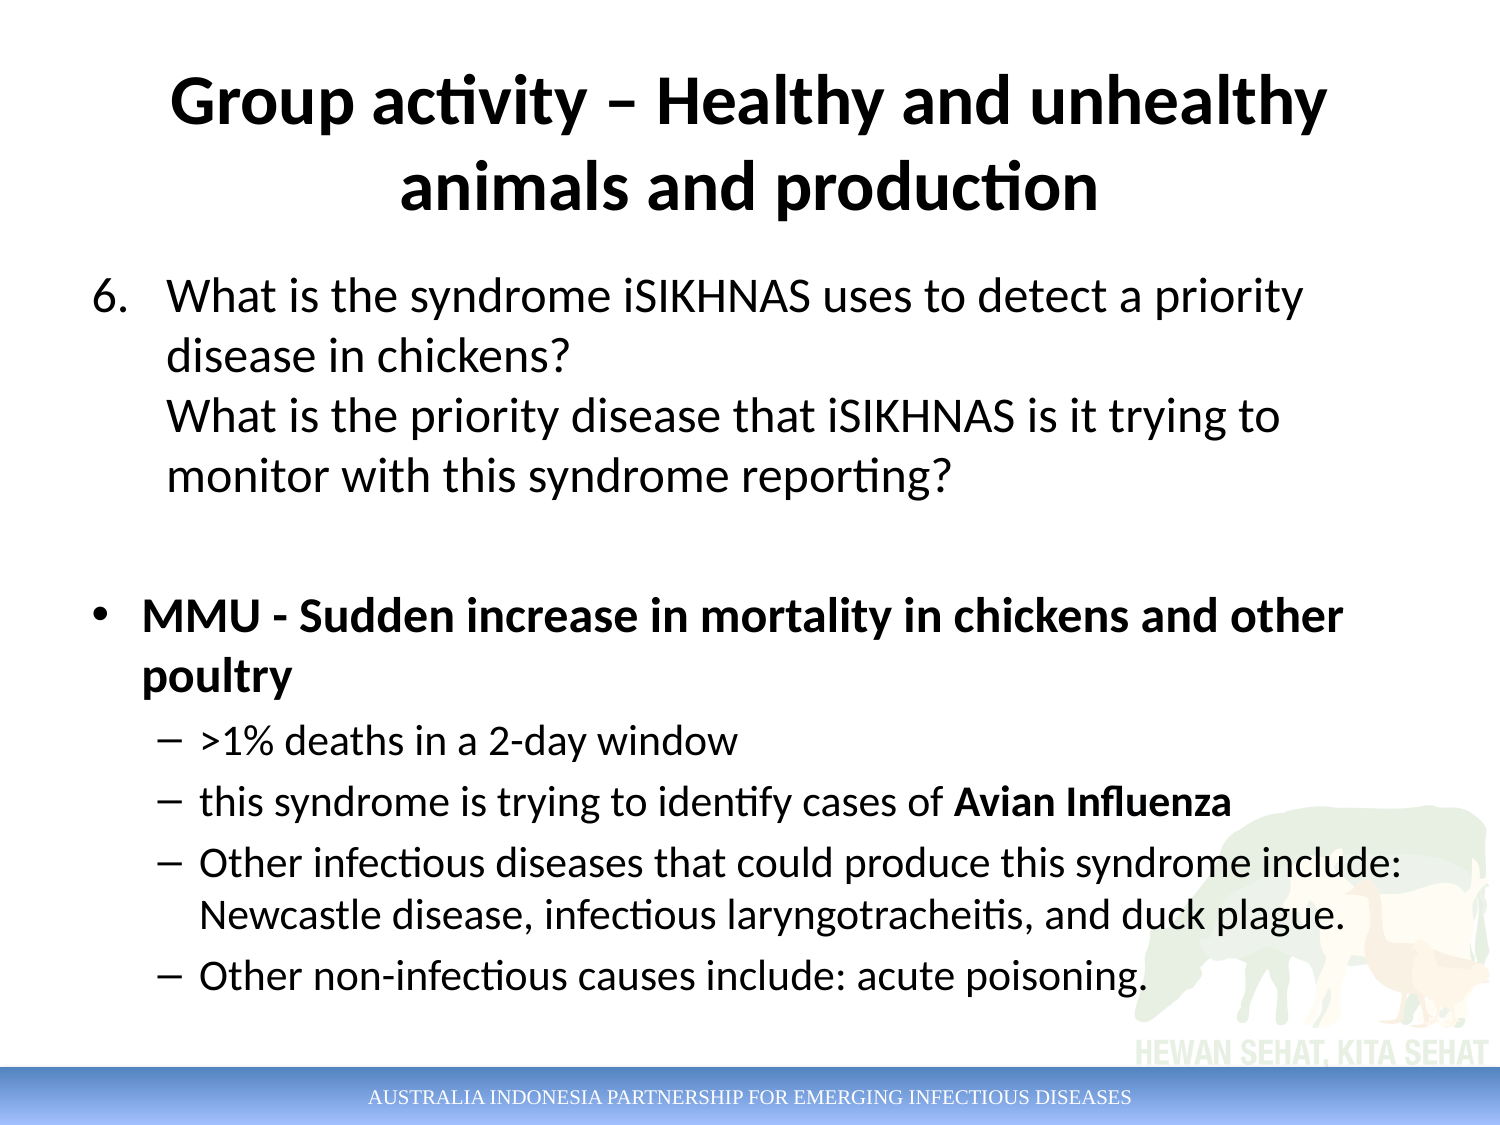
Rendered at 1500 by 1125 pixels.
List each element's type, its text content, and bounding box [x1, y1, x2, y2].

text_box What is the syndrome iSIKHNAS uses to detect a priority disease in chickens? What is the priority disease that iSIKHNAS is it trying to monitor with this syndrome reporting? MMU - Sudden increase in mortality in chickens and other poultry >1% deaths in a 2-day window this syndrome is trying to identify cases of Avian Influenza Other infectious diseases that could produce this syndrome include: Newcastle disease, infectious laryngotracheitis, and duck plague. Other non-infectious causes include: acute poisoning. [76, 255, 1427, 1024]
title Group activity – Healthy and unhealthy animals and production [75, 45, 1425, 233]
